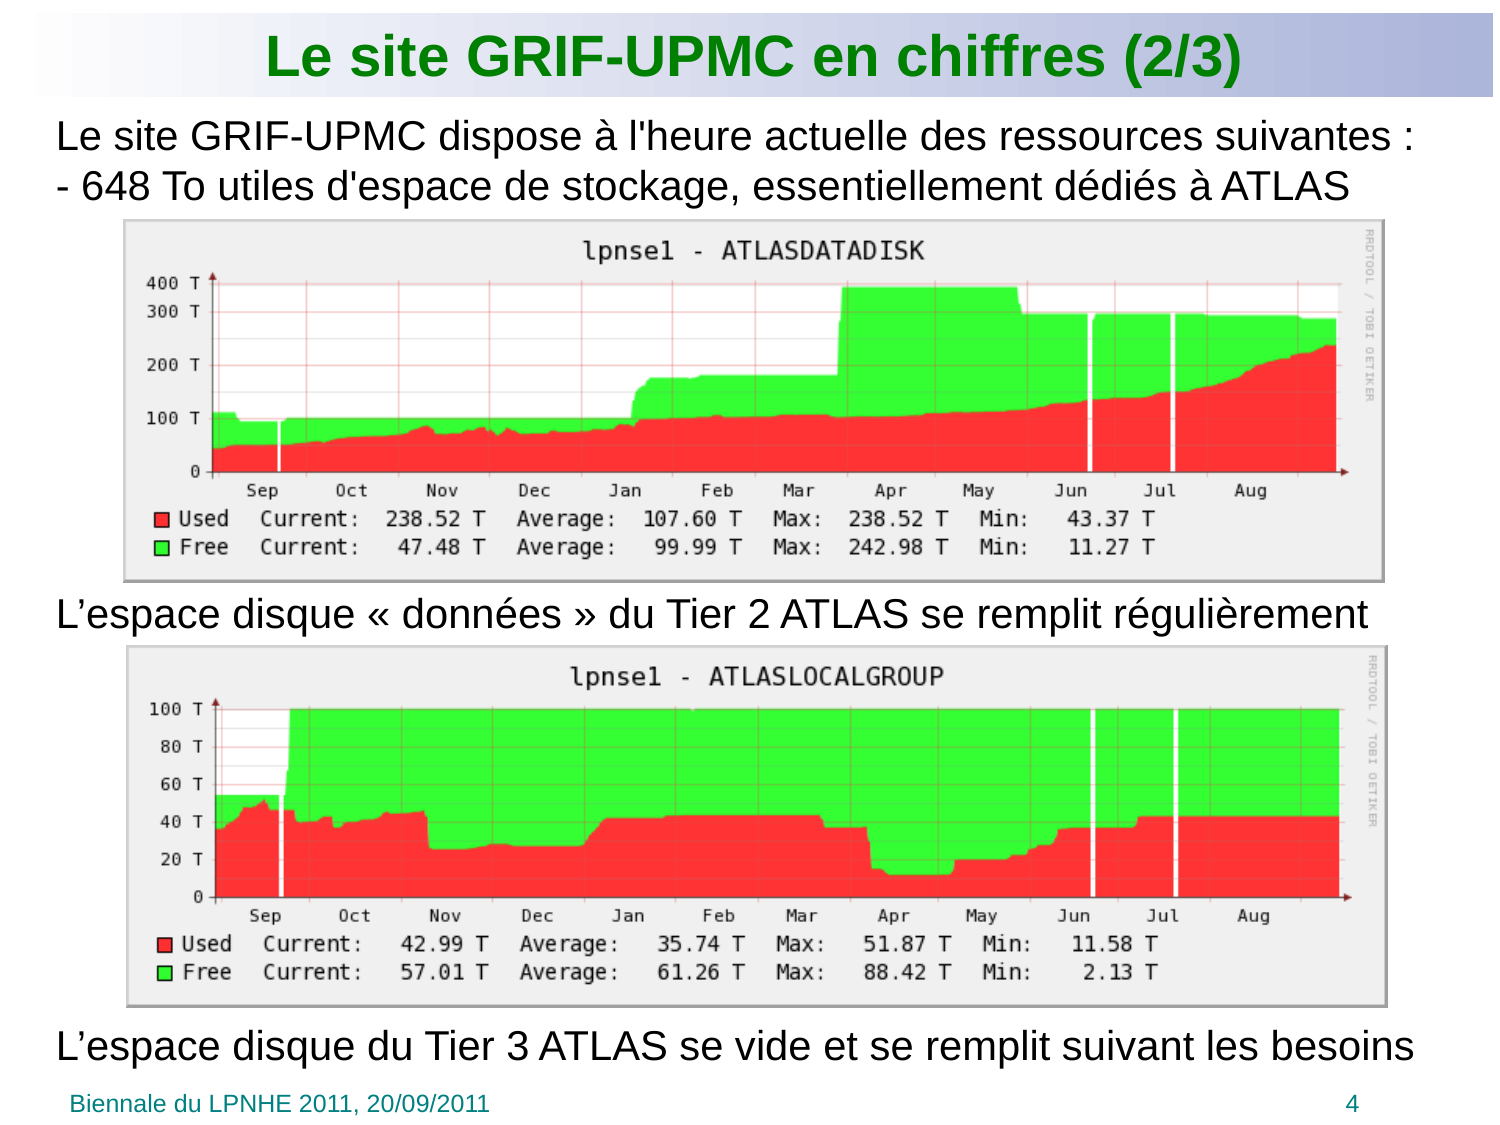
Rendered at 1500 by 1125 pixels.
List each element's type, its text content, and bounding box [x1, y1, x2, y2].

text_box Le site GRIF-UPMC dispose à l'heure actuelle des ressources suivantes : - 648 To utiles d'espace de stockage, essentiellement dédiés à ATLAS [41, 101, 1459, 217]
text_box L’espace disque du Tier 3 ATLAS se vide et se remplit suivant les besoins [41, 1011, 1459, 1077]
text_box Le site GRIF-UPMC en chiffres (2/3) [5, 24, 1500, 90]
text_box L’espace disque « données » du Tier 2 ATLAS se remplit régulièrement [41, 579, 1459, 645]
picture [126, 644, 1388, 1008]
picture [123, 219, 1386, 583]
